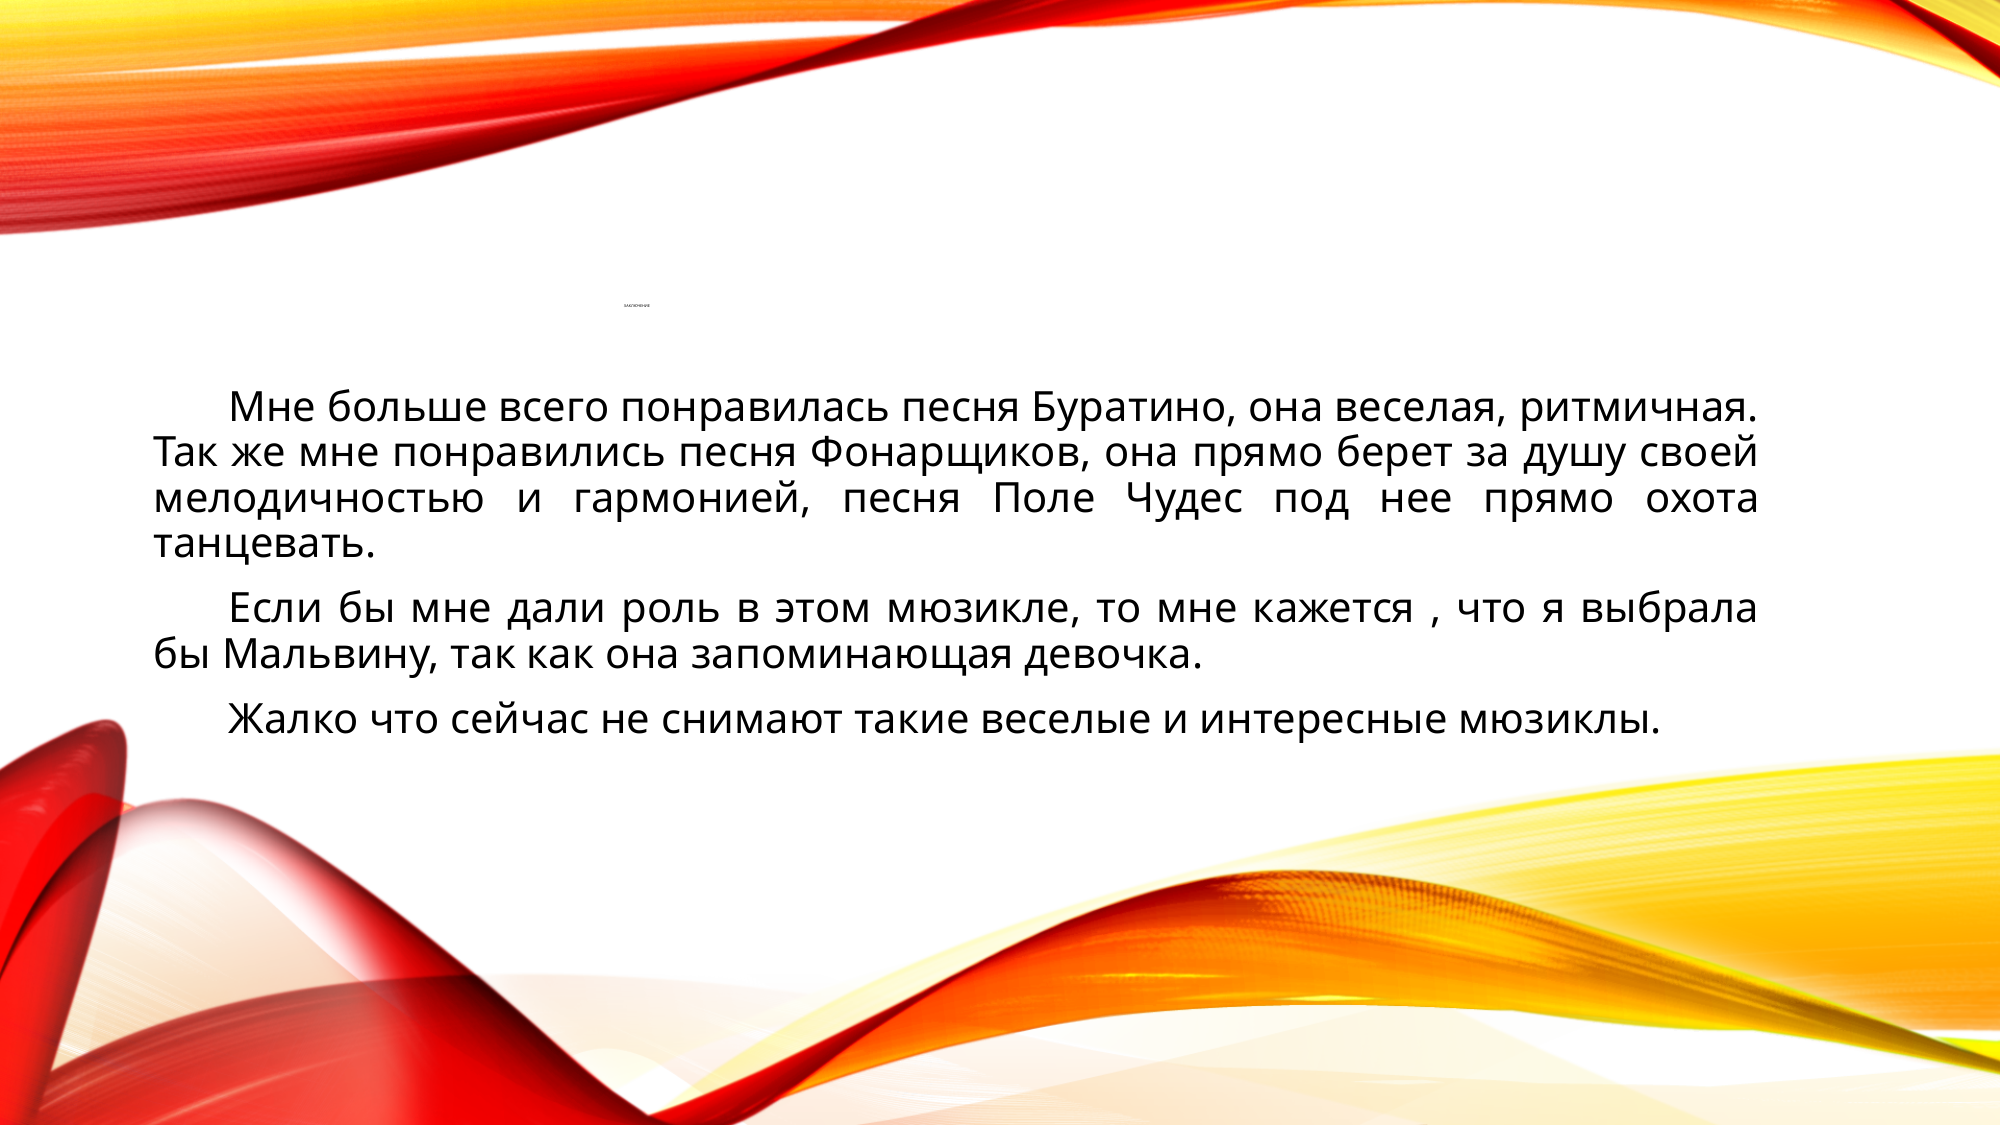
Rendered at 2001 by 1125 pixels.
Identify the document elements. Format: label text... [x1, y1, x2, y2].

subtitle Мне больше всего понравилась песня Буратино, она веселая, ритмичная. Так же мне понравились песня Фонарщиков, она прямо берет за душу своей мелодичностью и гармонией, песня Поле Чудес под нее прямо охота танцевать. Если бы мне дали роль в этом мюзикле, то мне кажется , что я выбрала бы Мальвину, так как она запоминающая девочка. Жалко что сейчас не снимают такие веселые и интересные мюзиклы. [138, 378, 1775, 925]
title Заключение [608, 295, 1775, 316]
picture [0, 0, 2000, 237]
picture [0, 717, 2000, 1125]
